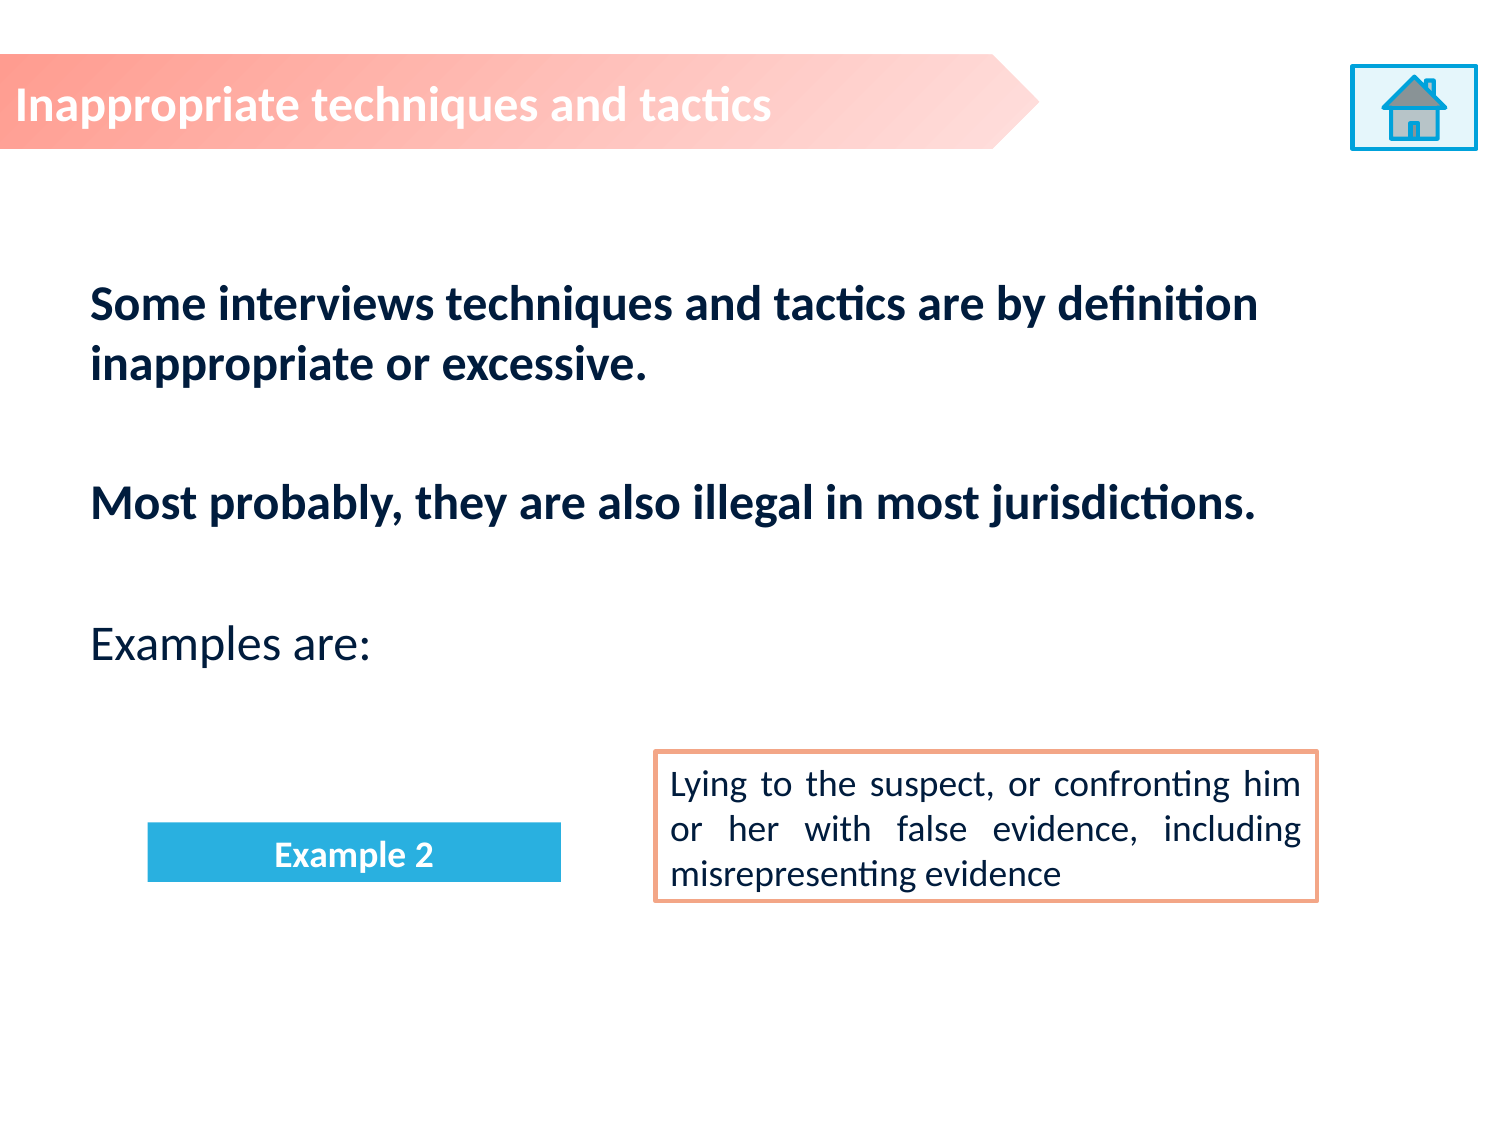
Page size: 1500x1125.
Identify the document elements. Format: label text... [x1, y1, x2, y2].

text_box Lying to the suspect, or confronting him or her with false evidence, including misrepresenting evidence [653, 749, 1319, 903]
text_box Example 2 [147, 822, 561, 882]
text_box Inappropriate techniques and tactics [0, 52, 1042, 152]
list Some interviews techniques and tactics are by definition inappropriate or excessive. Most probably, they are also illegal in most jurisdictions. Examples are: [75, 262, 1425, 776]
text_box [1350, 64, 1478, 151]
